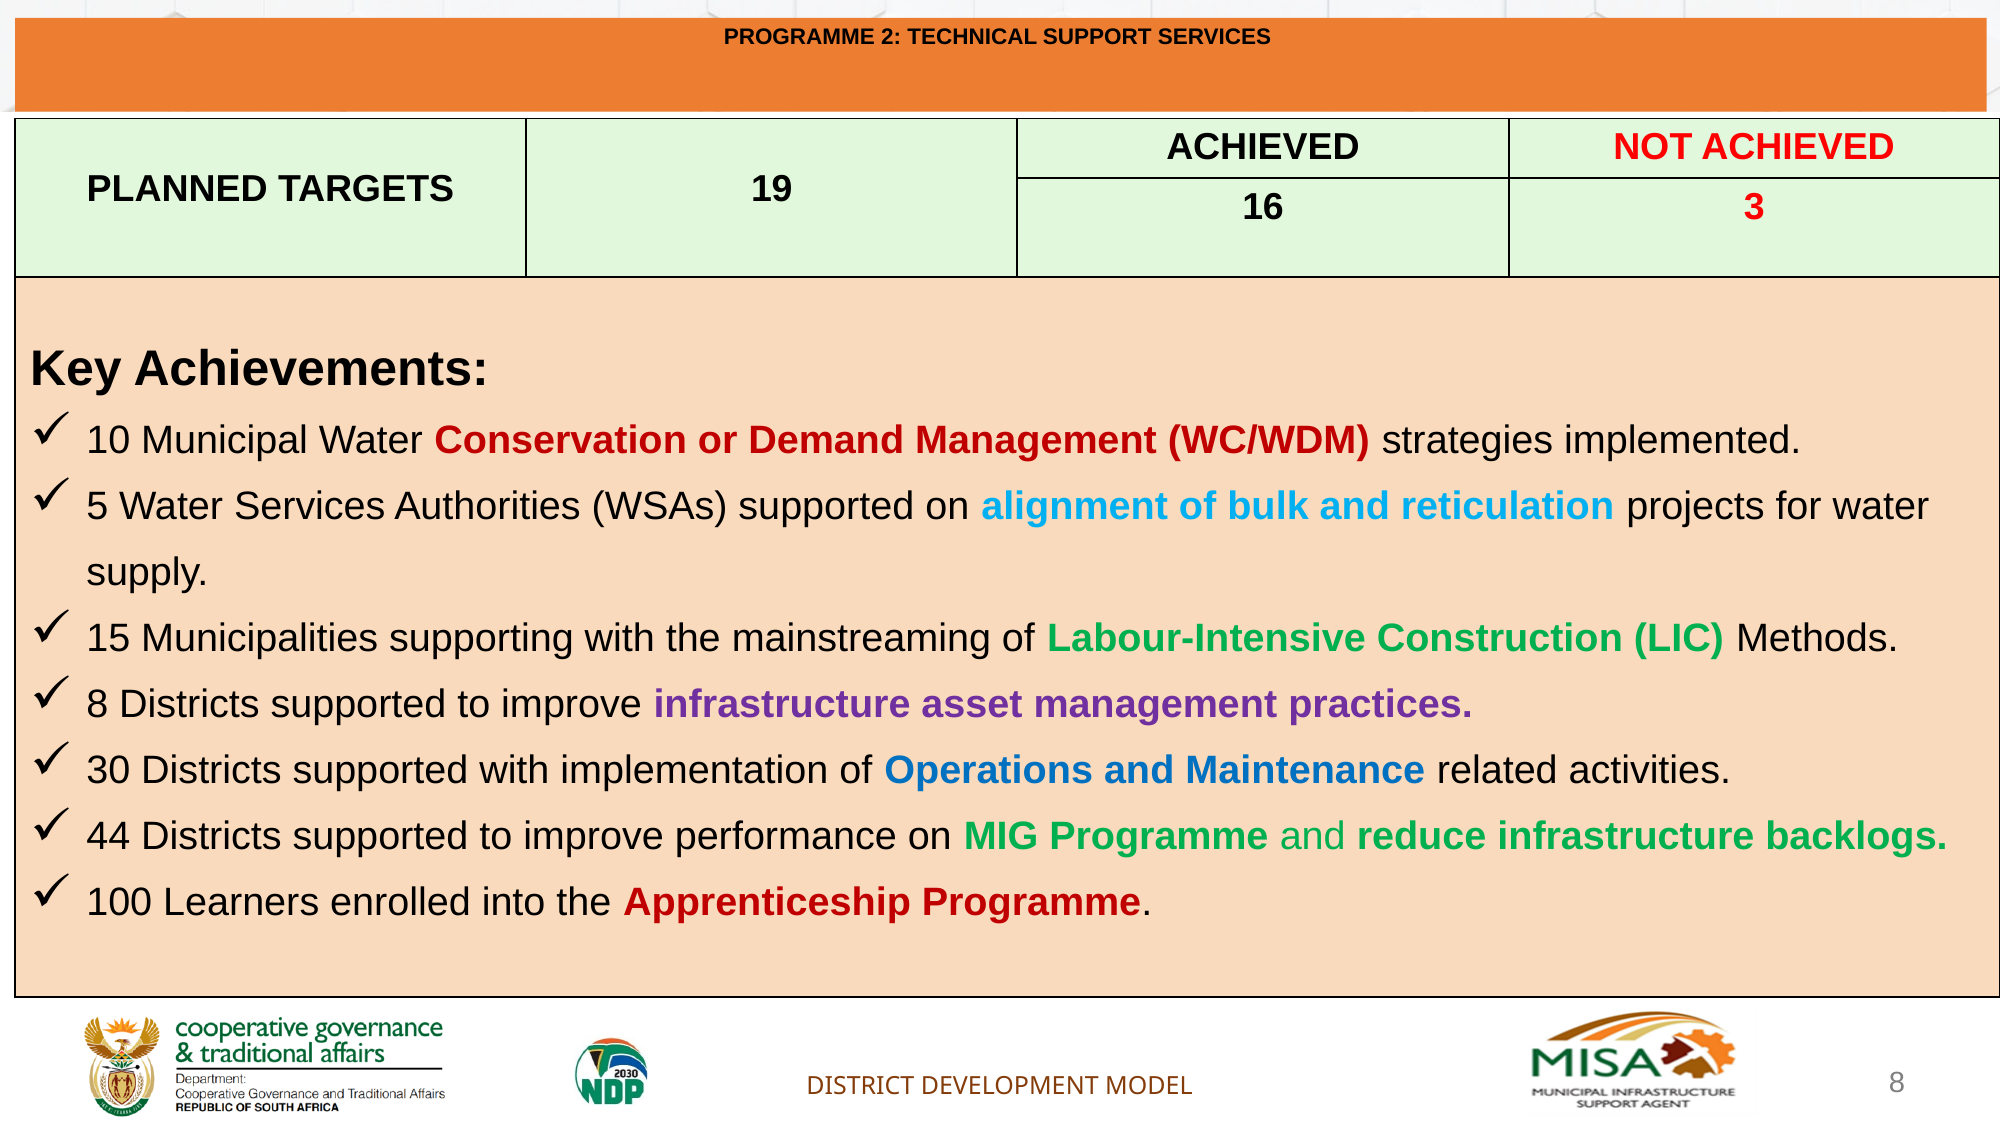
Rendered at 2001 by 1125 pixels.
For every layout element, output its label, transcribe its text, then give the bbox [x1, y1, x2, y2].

picture [574, 1037, 648, 1106]
text_box [110, 998, 762, 1008]
picture [81, 1012, 448, 1121]
table_header PLANNED TARGETS [16, 119, 525, 276]
table_cell Key Achievements: 10 Municipal Water Conservation or Demand Management (WC/WDM) strategies implemented. 5 Water Services Authorities (WSAs) supported on alignment of bulk and reticulation projects for water supply. 15 Municipalities supporting with the mainstreaming of Labour-Intensive Construction (LIC) Methods. 8 Districts supported to improve infrastructure asset management practices. 30 Districts supported with implementation of Operations and Maintenance related activities. 44 Districts supported to improve performance on MIG Programme and reduce infrastructure backlogs. 100 Learners enrolled into the Apprenticeship Programme. [16, 278, 1999, 996]
picture [1525, 1007, 1759, 1115]
table_header 19 [527, 119, 1016, 276]
table_header NOT ACHIEVED [1510, 119, 1999, 177]
table_cell 3 [1510, 179, 1999, 276]
picture [0, 0, 2000, 112]
table_header ACHIEVED [1018, 119, 1508, 177]
title PROGRAMME 2: TECHNICAL SUPPORT SERVICES [15, 17, 1987, 112]
table_cell 16 [1018, 179, 1508, 276]
